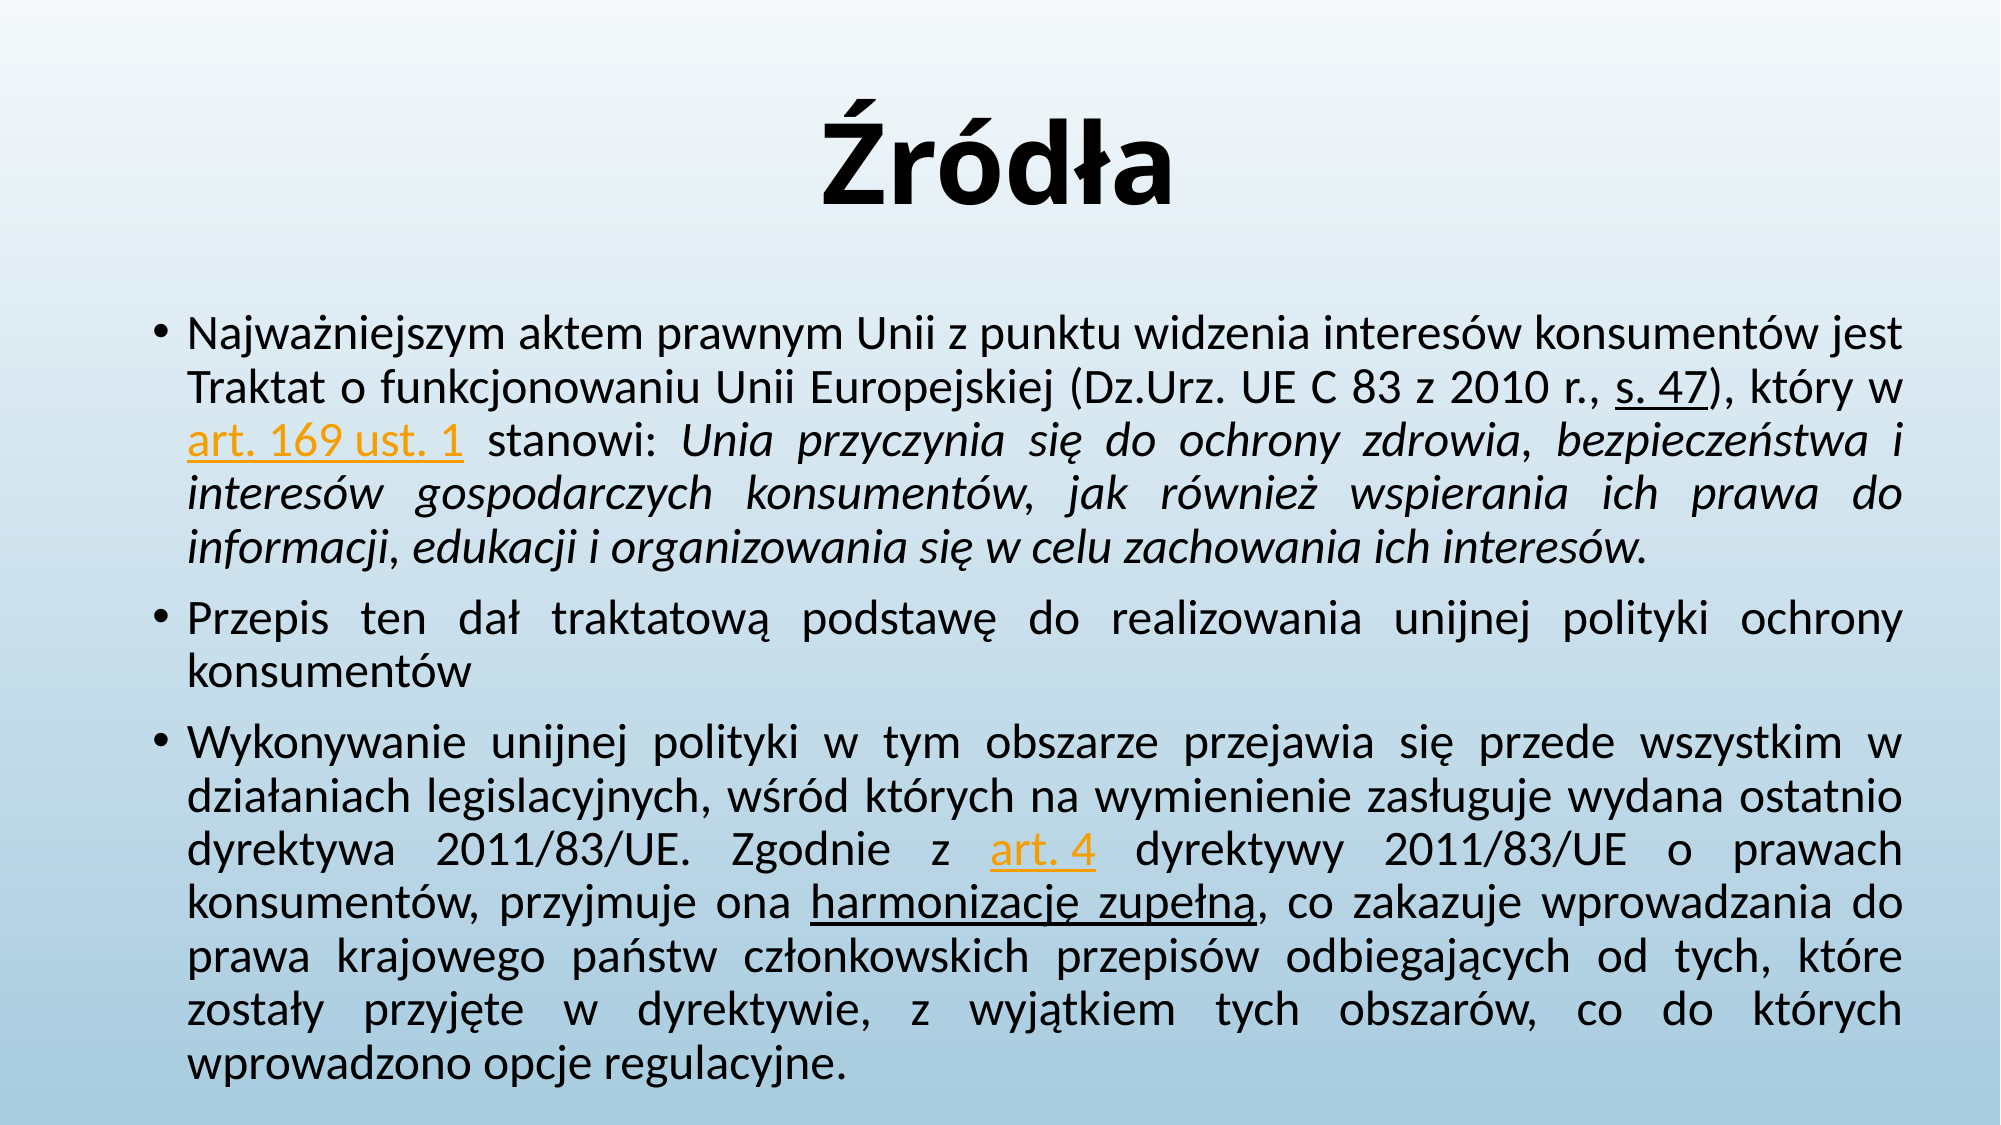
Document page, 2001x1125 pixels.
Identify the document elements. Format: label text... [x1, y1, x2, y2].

title Źródła [137, 59, 1863, 278]
list Najważniejszym aktem prawnym Unii z punktu widzenia interesów konsumentów jest Traktat o funkcjonowaniu Unii Europejskiej (Dz.Urz. UE C 83 z 2010 r., s. 47), który w art. 169 ust. 1 stanowi: Unia przyczynia się do ochrony zdrowia, bezpieczeństwa i interesów gospodarczych konsumentów, jak również wspierania ich prawa do informacji, edukacji i organizowania się w celu zachowania ich interesów. Przepis ten dał traktatową podstawę do realizowania unijnej polityki ochrony konsumentów Wykonywanie unijnej polityki w tym obszarze przejawia się przede wszystkim w działaniach legislacyjnych, wśród których na wymienienie zasługuje wydana ostatnio dyrektywa 2011/83/UE. Zgodnie z art. 4 dyrektywy 2011/83/UE o prawach konsumentów, przyjmuje ona harmonizację zupełną, co zakazuje wprowadzania do prawa krajowego państw członkowskich przepisów odbiegających od tych, które zostały przyjęte w dyrektywie, z wyjątkiem tych obszarów, co do których wprowadzono opcje regulacyjne. [137, 299, 1919, 1099]
